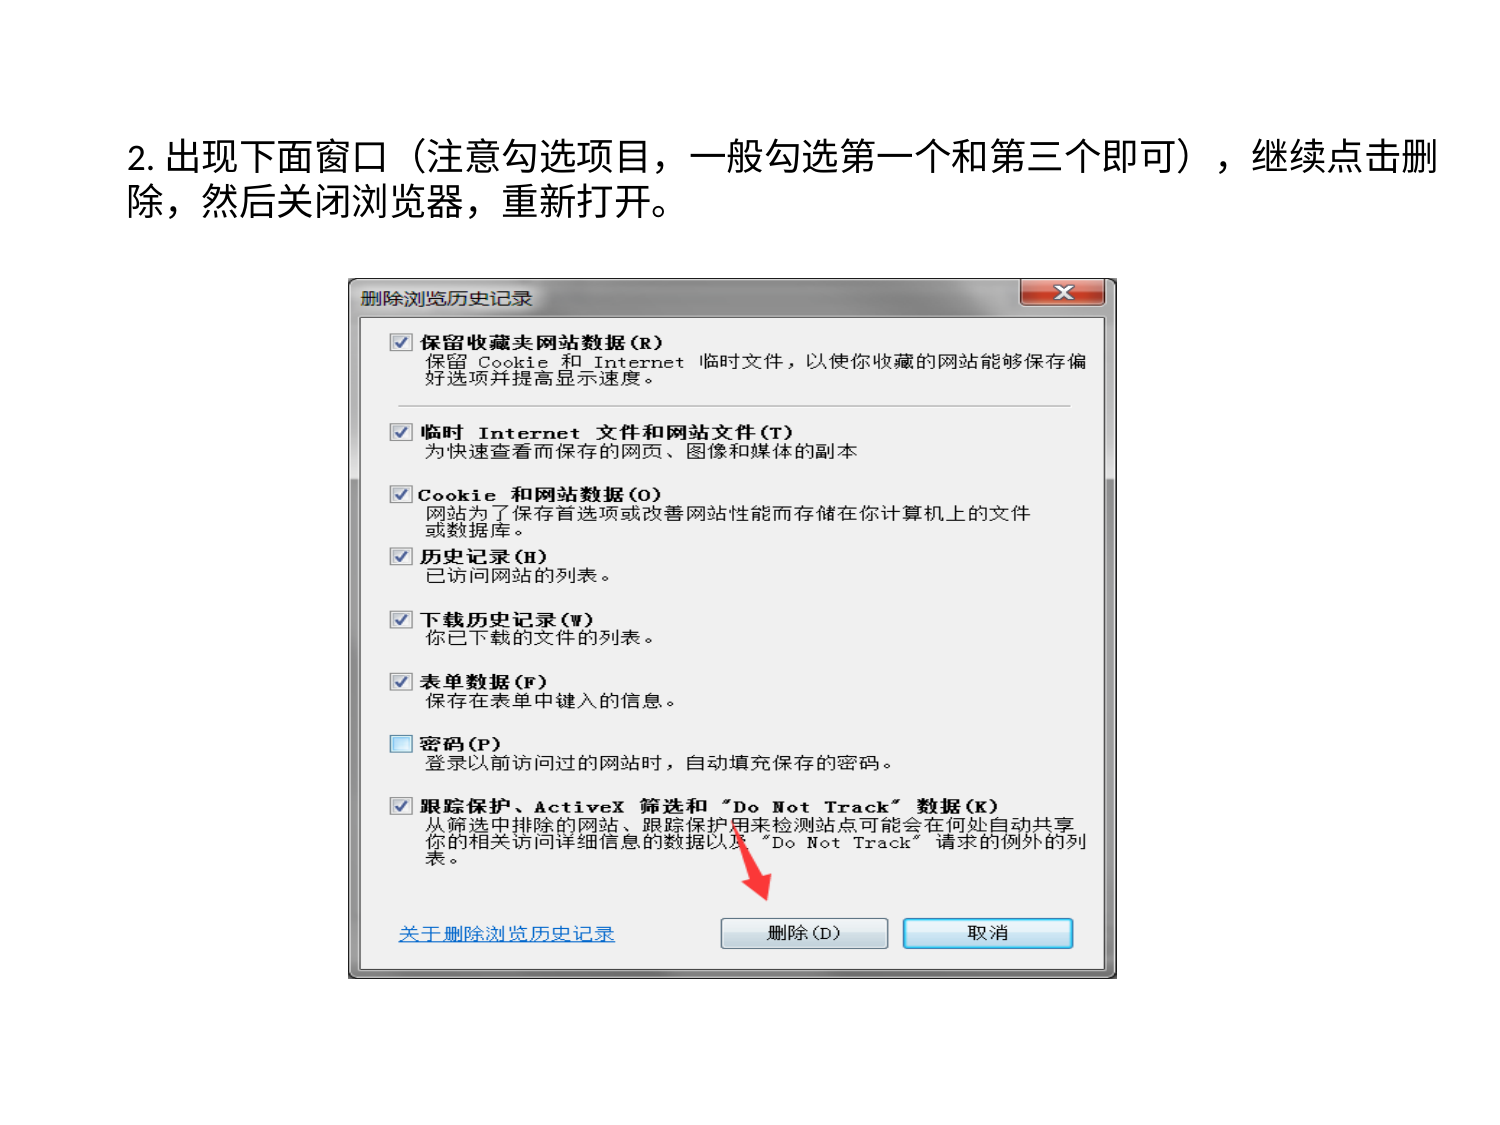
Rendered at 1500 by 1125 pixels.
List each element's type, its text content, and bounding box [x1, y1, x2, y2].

picture [348, 278, 1117, 979]
text_box 2.出现下面窗口（注意勾选项目，一般勾选第一个和第三个即可），继续点击删除，然后关闭浏览器，重新打开。 [112, 125, 1471, 231]
